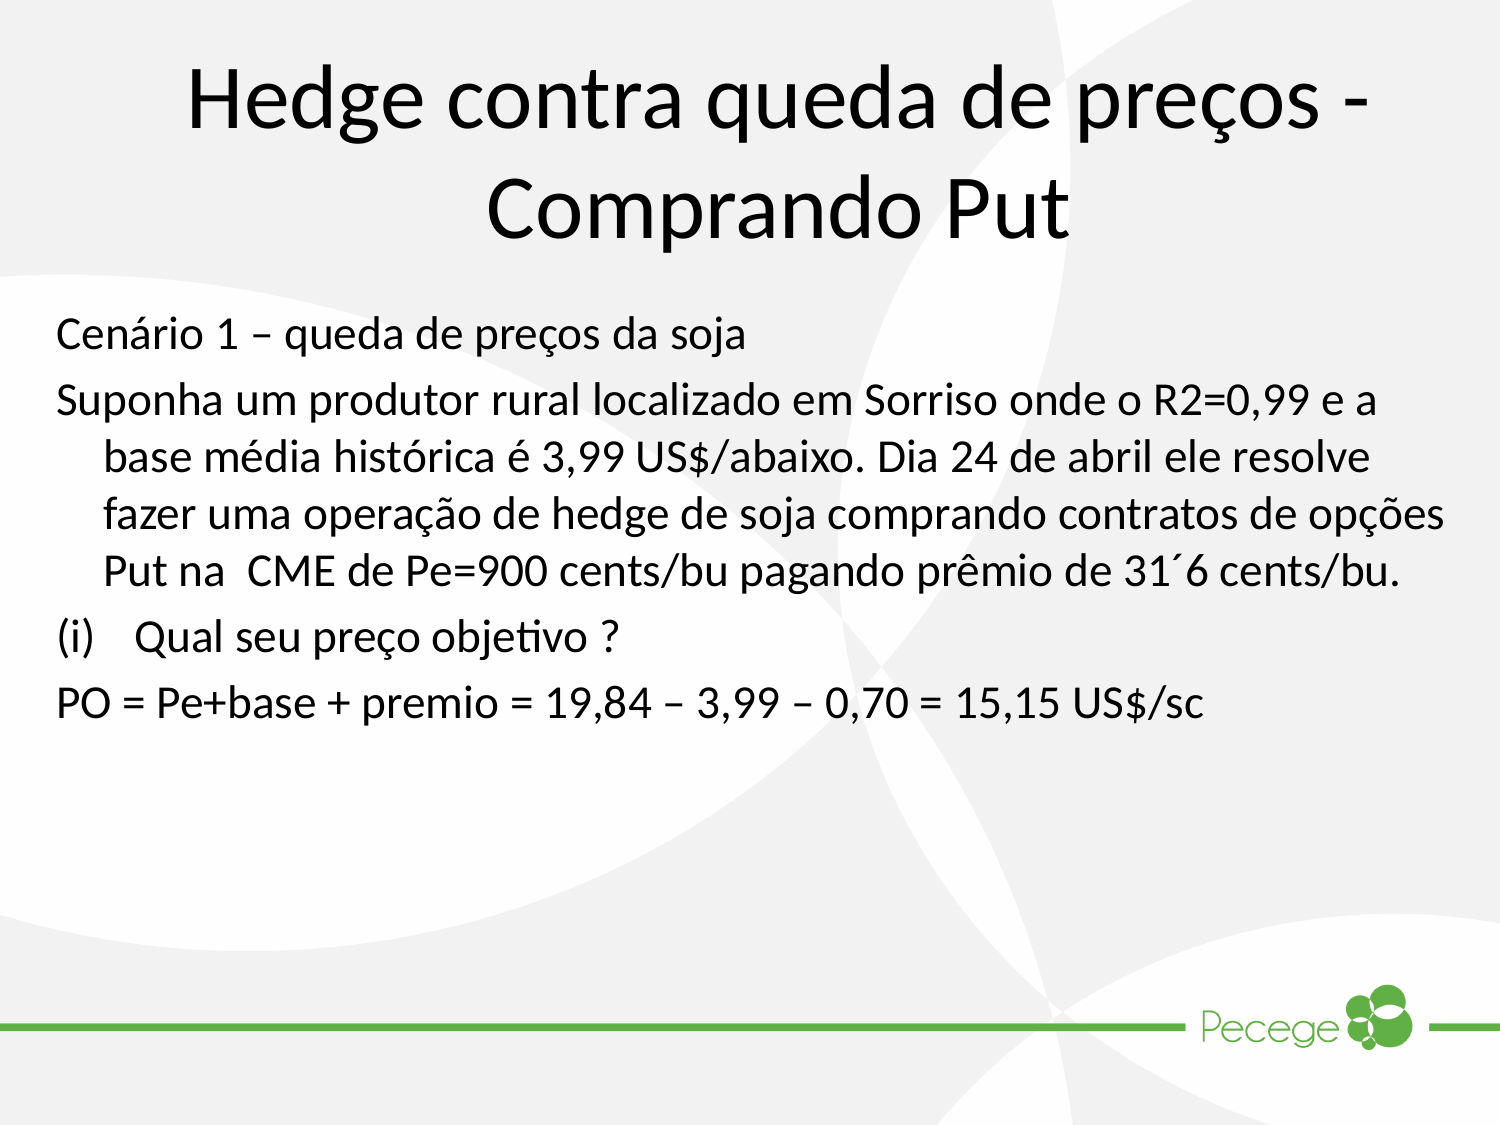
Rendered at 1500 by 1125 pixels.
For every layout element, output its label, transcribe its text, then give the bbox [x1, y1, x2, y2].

picture [0, 0, 1500, 1125]
title Hedge contra queda de preços - Comprando Put [88, 0, 1471, 294]
list Cenário 1 – queda de preços da soja Suponha um produtor rural localizado em Sorriso onde o R2=0,99 e a base média histórica é 3,99 US$/abaixo. Dia 24 de abril ele resolve fazer uma operação de hedge de soja comprando contratos de opções Put na CME de Pe=900 cents/bu pagando prêmio de 31´6 cents/bu. Qual seu preço objetivo ? PO = Pe+base + premio = 19,84 – 3,99 – 0,70 = 15,15 US$/sc [41, 294, 1471, 799]
